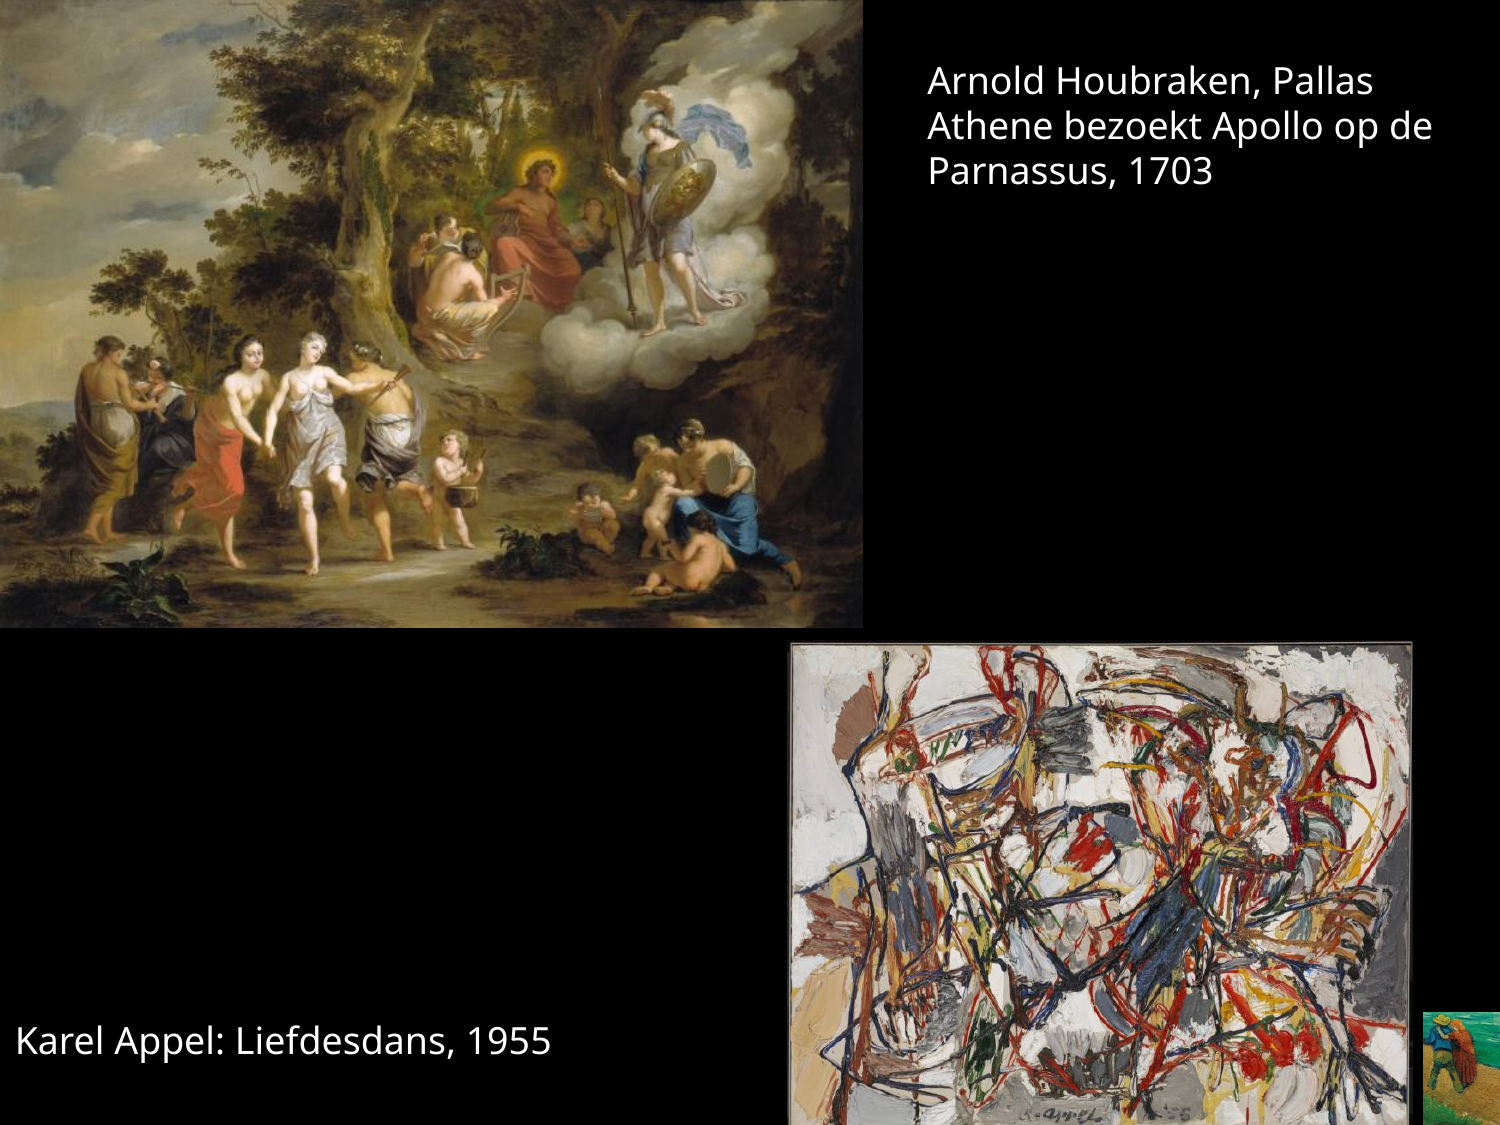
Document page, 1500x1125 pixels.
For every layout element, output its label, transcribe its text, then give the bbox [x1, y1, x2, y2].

text_box Karel Appel: Liefdesdans, 1955 [0, 1009, 638, 1070]
picture [0, 0, 863, 628]
picture [1423, 1012, 1500, 1125]
picture [787, 640, 1413, 1125]
text_box Arnold Houbraken, Pallas Athene bezoekt Apollo op de Parnassus, 1703 [912, 49, 1500, 200]
